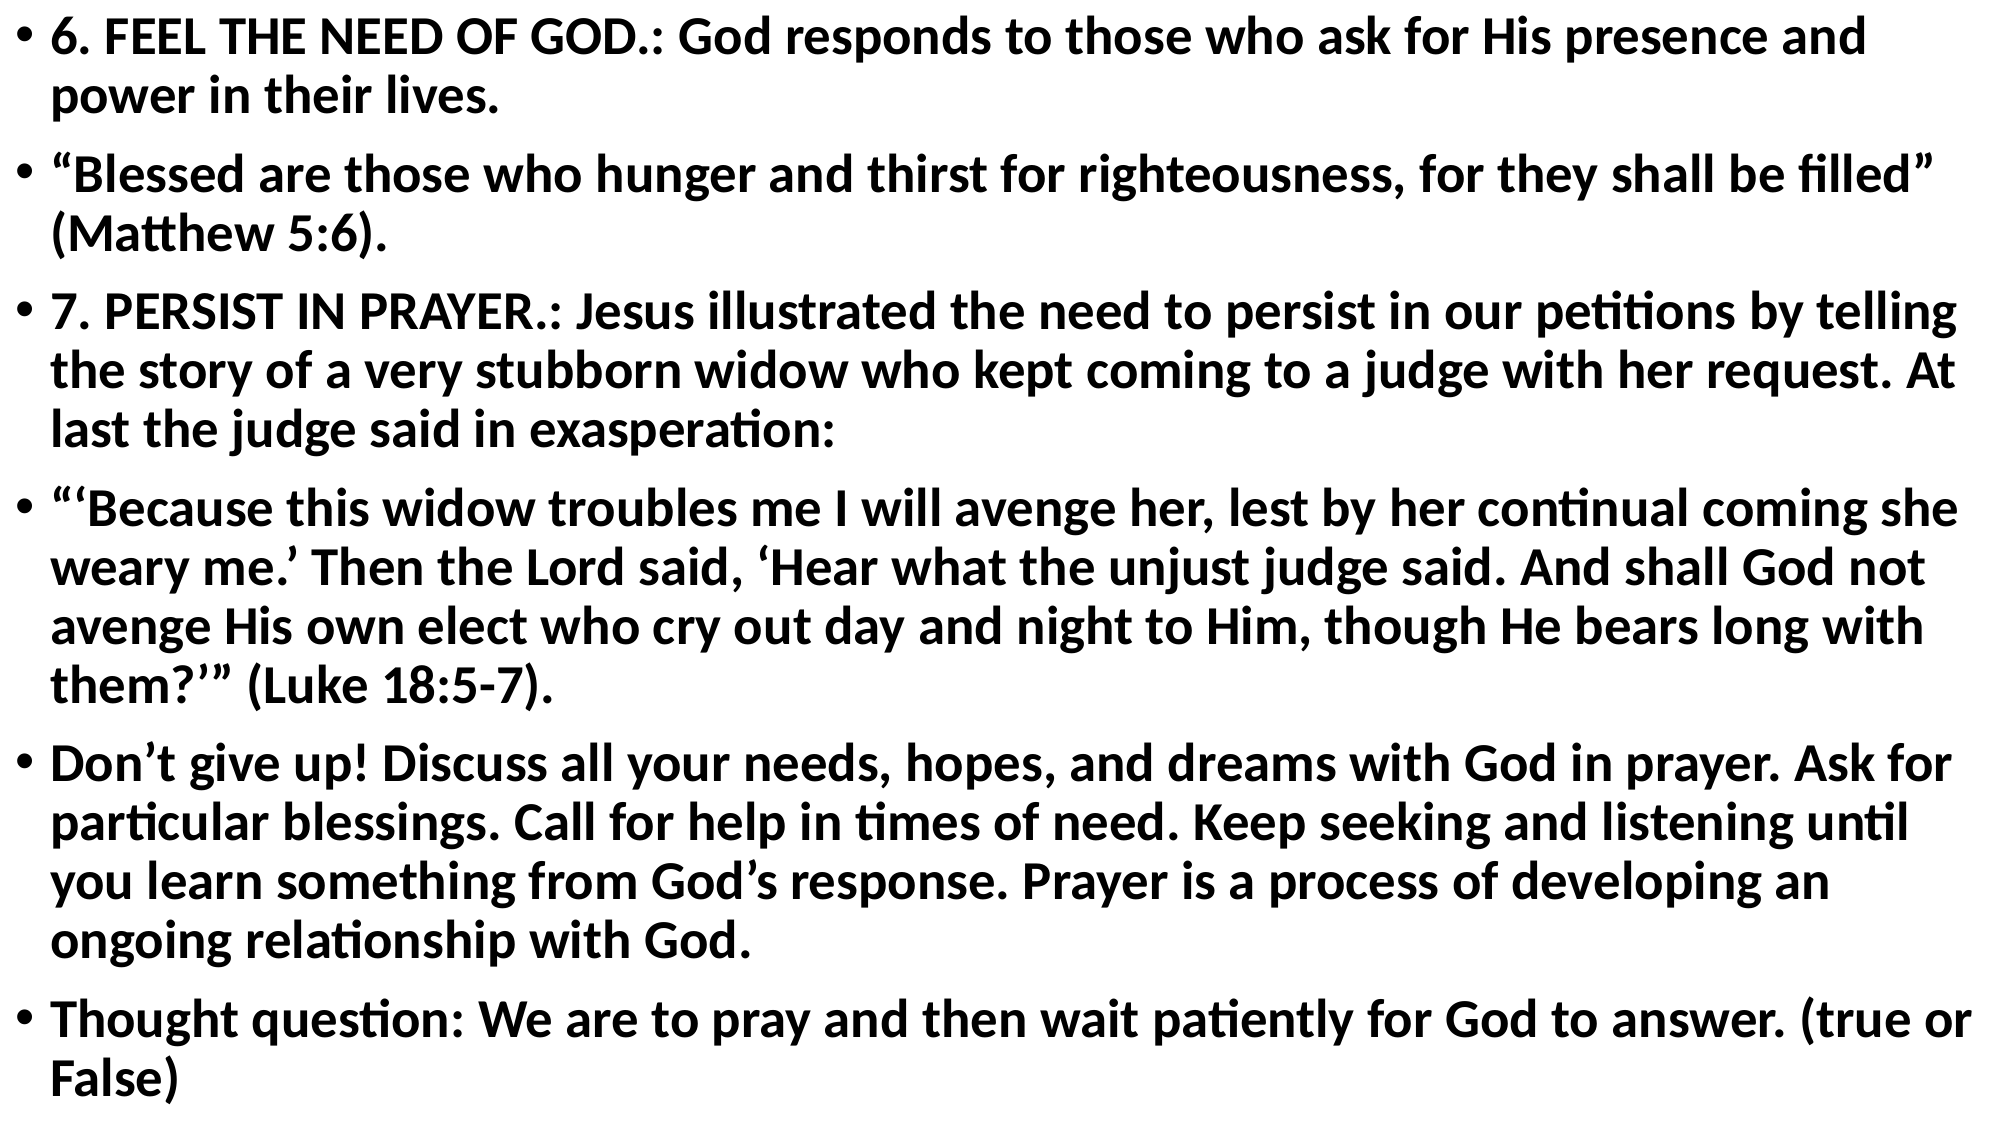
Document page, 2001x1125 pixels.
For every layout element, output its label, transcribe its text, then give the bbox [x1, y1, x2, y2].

list 6. FEEL THE NEED OF GOD.: God responds to those who ask for His presence and power in their lives. “Blessed are those who hunger and thirst for righteousness, for they shall be filled” (Matthew 5:6). 7. PERSIST IN PRAYER.: Jesus illustrated the need to persist in our petitions by telling the story of a very stubborn widow who kept coming to a judge with her request. At last the judge said in exasperation: “‘Because this widow troubles me I will avenge her, lest by her continual coming she weary me.’ Then the Lord said, ‘Hear what the unjust judge said. And shall God not avenge His own elect who cry out day and night to Him, though He bears long with them?’” (Luke 18:5-7). Don’t give up! Discuss all your needs, hopes, and dreams with God in prayer. Ask for particular blessings. Call for help in times of need. Keep seeking and listening until you learn something from God’s response. Prayer is a process of developing an ongoing relationship with God. Thought question: We are to pray and then wait patiently for God to answer. (true or False) [0, 0, 2000, 1125]
